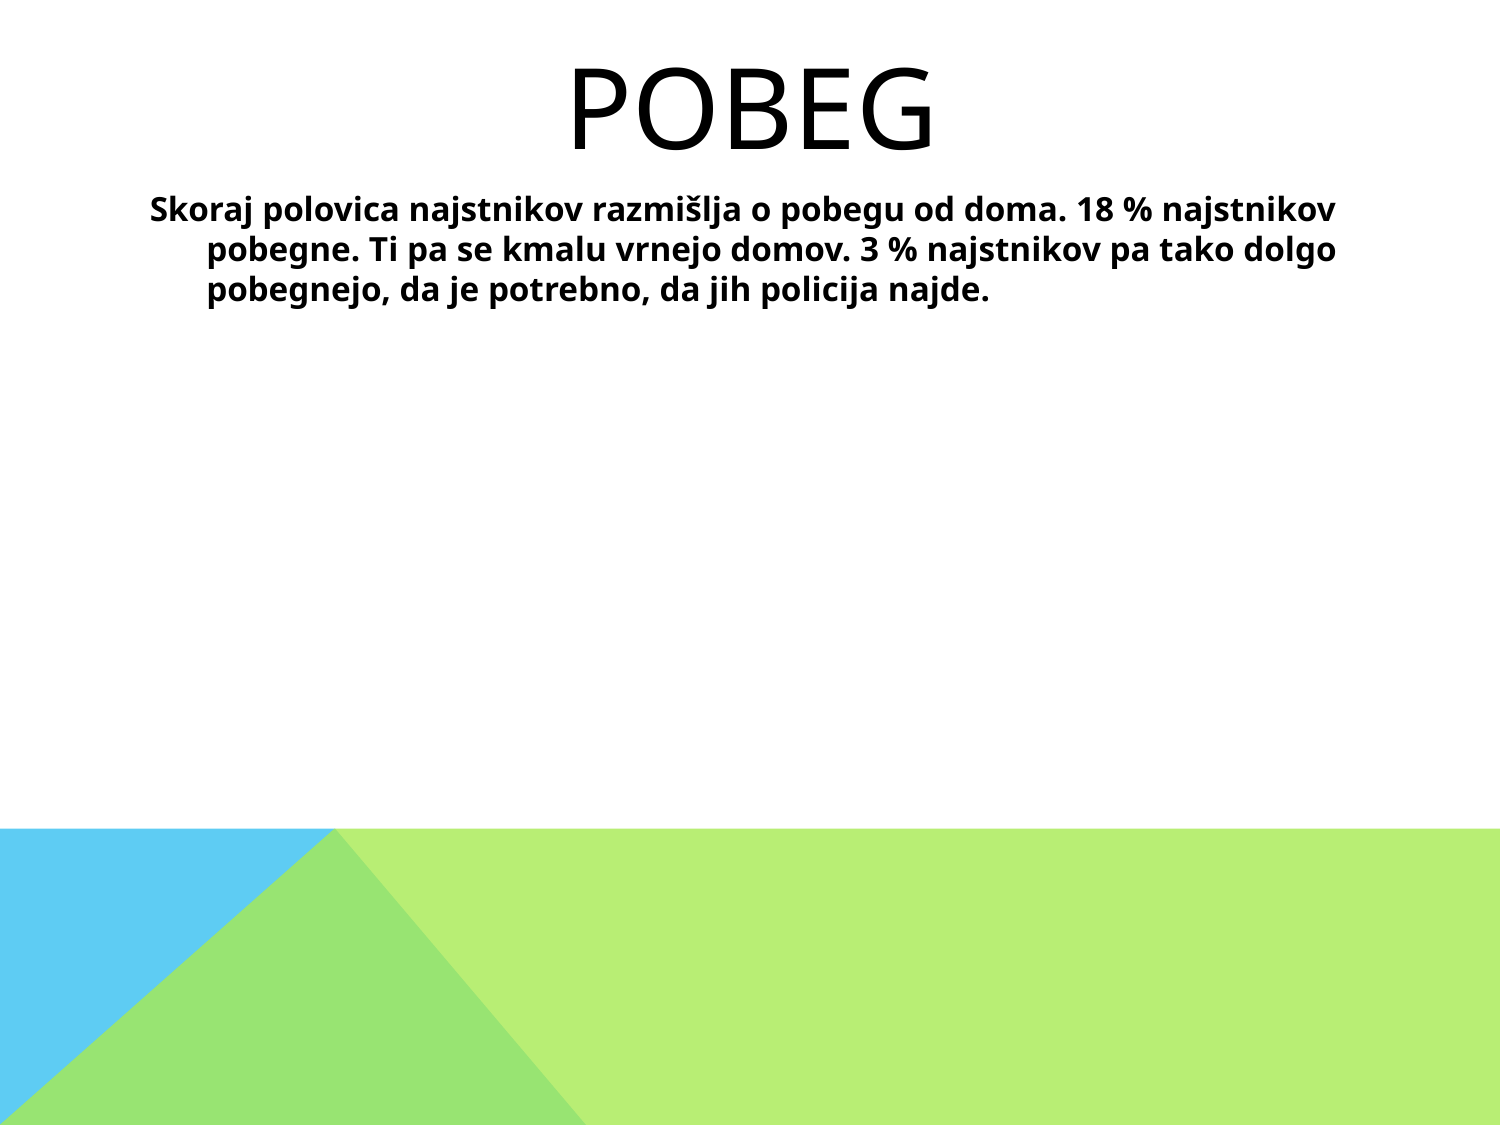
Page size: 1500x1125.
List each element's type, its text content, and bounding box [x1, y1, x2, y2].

list Skoraj polovica najstnikov razmišlja o pobegu od doma. 18 % najstnikov pobegne. Ti pa se kmalu vrnejo domov. 3 % najstnikov pa tako dolgo pobegnejo, da je potrebno, da jih policija najde. [134, 180, 1369, 768]
title POBEG [134, 59, 1369, 150]
